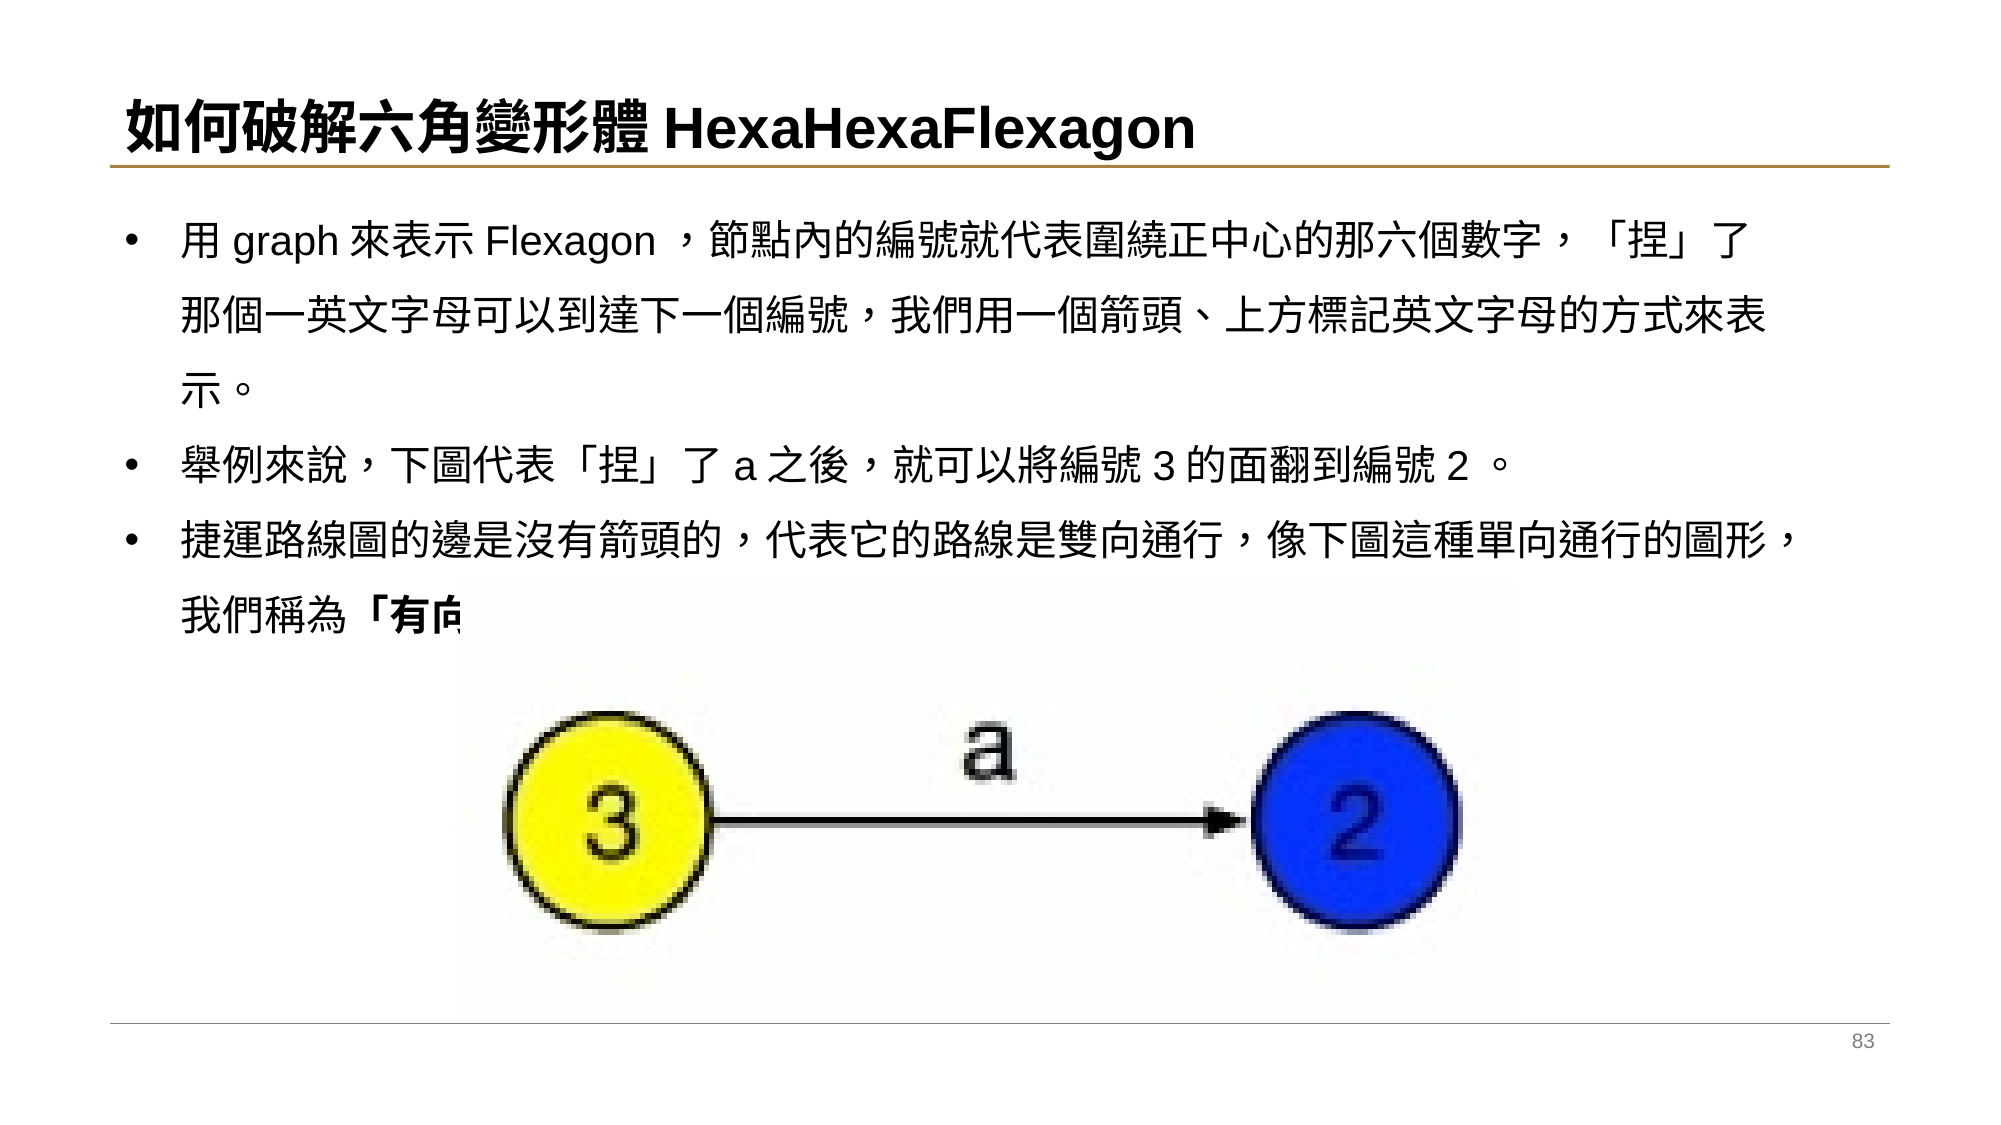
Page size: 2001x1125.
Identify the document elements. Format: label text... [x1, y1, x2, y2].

picture [460, 578, 1517, 1015]
text_box 用graph來表示Flexagon，節點內的編號就代表圍繞正中心的那六個數字，「捏」了那個一英文字母可以到達下一個編號，我們用一個箭頭、上方標記英文字母的方式來表示。 舉例來說，下圖代表「捏」了a之後，就可以將編號3的面翻到編號2。 捷運路線圖的邊是沒有箭頭的，代表它的路線是雙向通行，像下圖這種單向通行的圖形，我們稱為「有向圖（directed graph）」。 [109, 181, 1809, 647]
title 如何破解六角變形體HexaHexaFlexagon [109, 0, 1890, 169]
slide_number 83 [1412, 1023, 1890, 1058]
